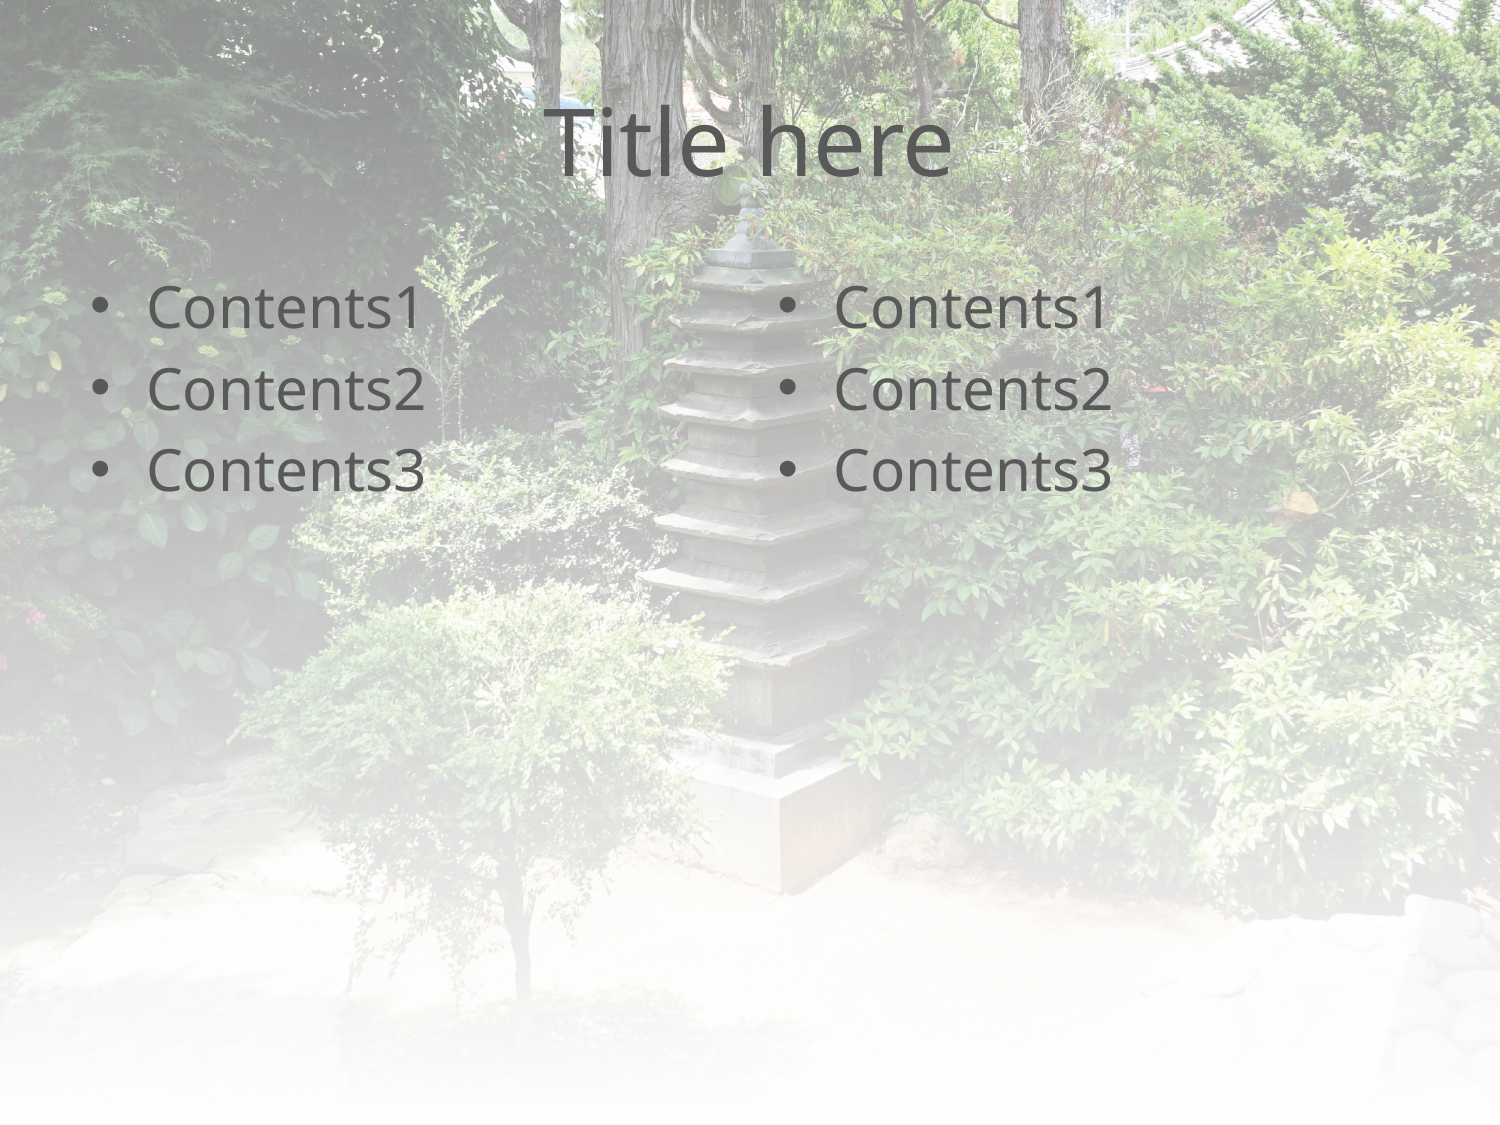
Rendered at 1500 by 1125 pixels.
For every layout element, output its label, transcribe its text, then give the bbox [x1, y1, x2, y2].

title Title here [75, 45, 1425, 233]
text_box [0, 0, 1500, 1125]
list Contents1 Contents2 Contents3 [75, 262, 738, 1005]
list Contents1 Contents2 Contents3 [762, 262, 1425, 1005]
